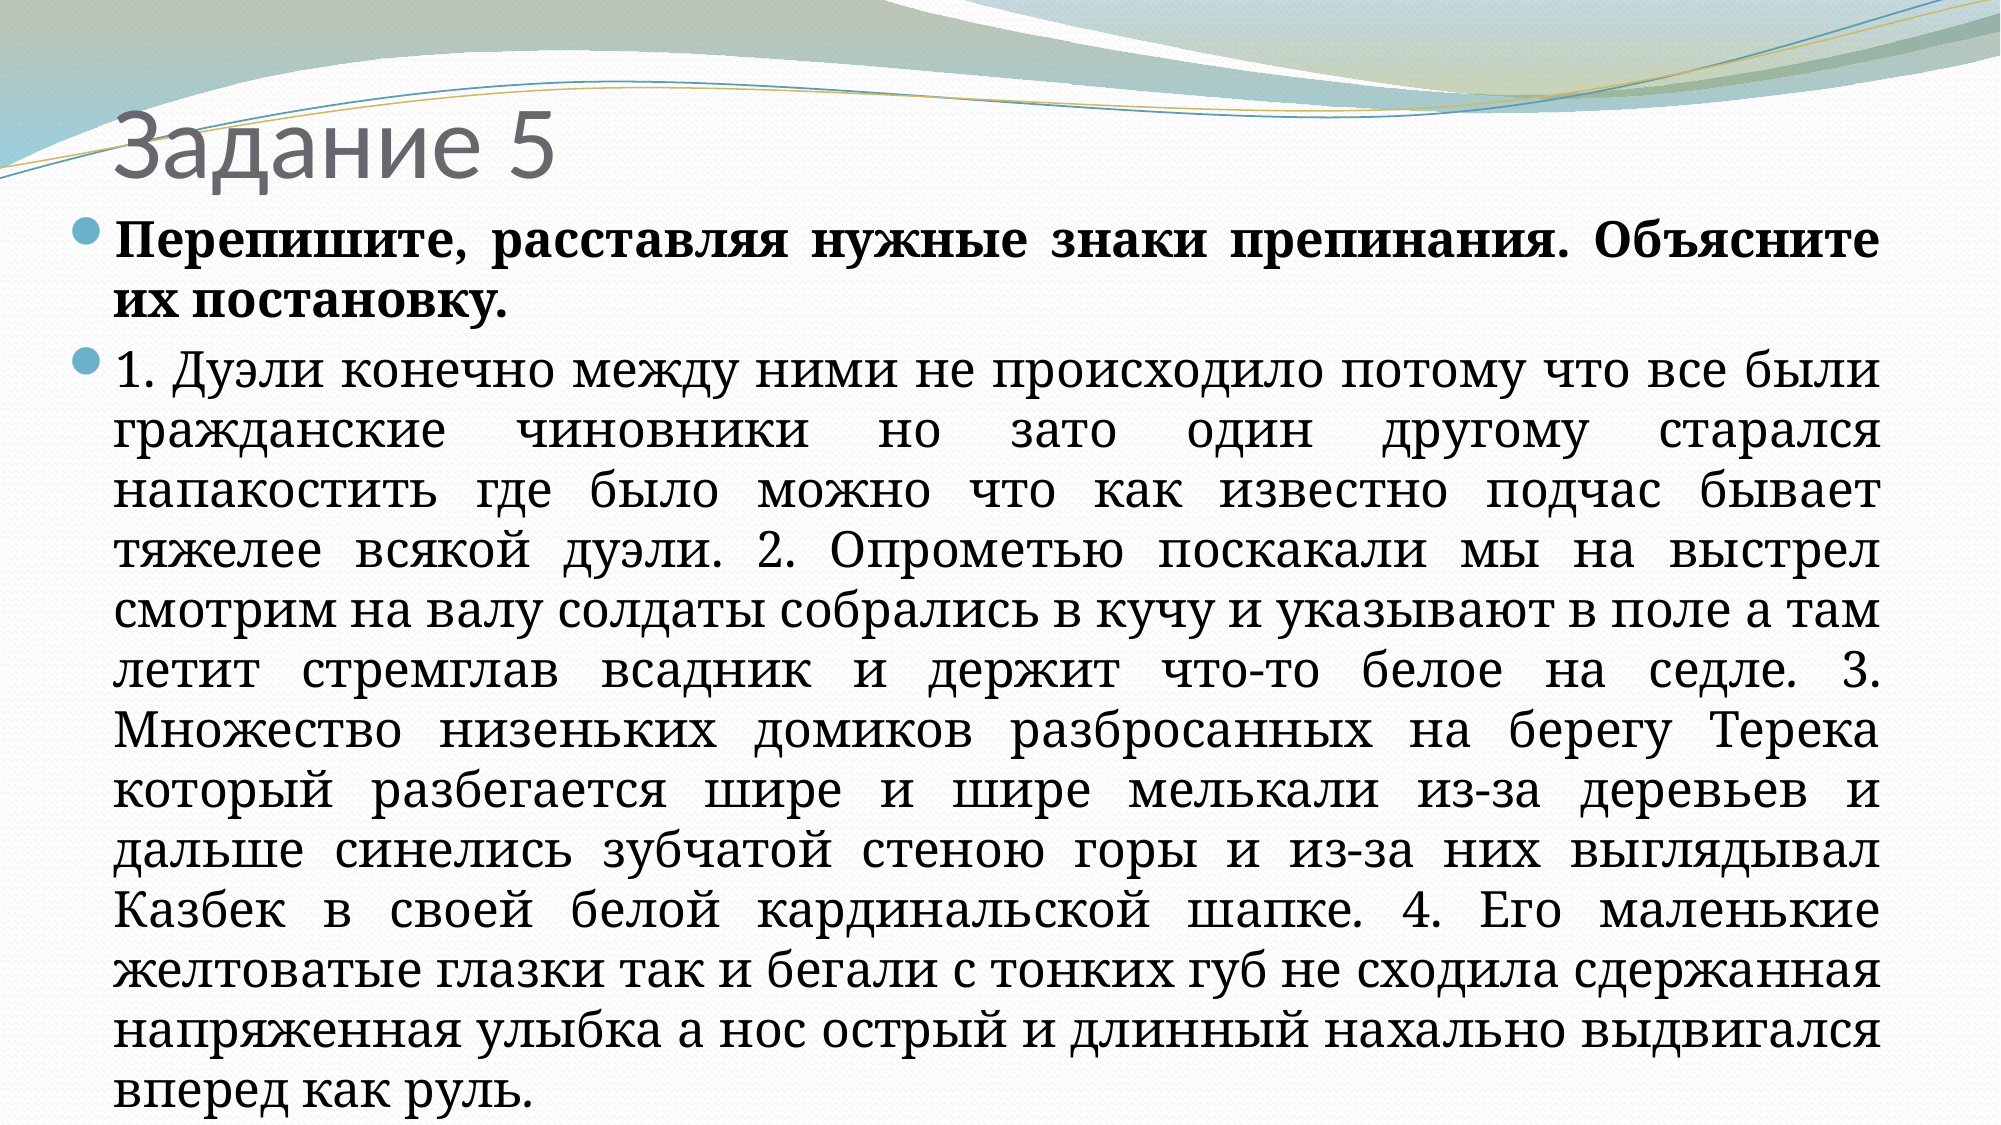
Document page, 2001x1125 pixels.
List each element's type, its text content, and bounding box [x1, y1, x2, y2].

list Перепишите, расставляя нужные знаки препинания. Объясните их постановку. 1. Дуэли конечно между ними не происходило потому что все были гражданские чиновники но зато один другому старался напакостить где было можно что как известно подчас бывает тяжелее всякой дуэли. 2. Опрометью поскакали мы на выстрел смотрим на валу солдаты собрались в кучу и указывают в поле а там летит стремглав всадник и держит что-то белое на седле. 3. Множество низеньких домиков разбросанных на берегу Терека который разбегается шире и шире мелькали из-за деревьев и дальше синелись зубчатой стеною горы и из-за них выглядывал Казбек в своей белой кардинальской шапке. 4. Его маленькие желтоватые глазки так и бегали с тонких губ не сходила сдержанная напряженная улыбка а нос острый и длинный нахально выдвигался вперед как руль. [53, 200, 1897, 1125]
title Задание 5 [112, 25, 1897, 200]
